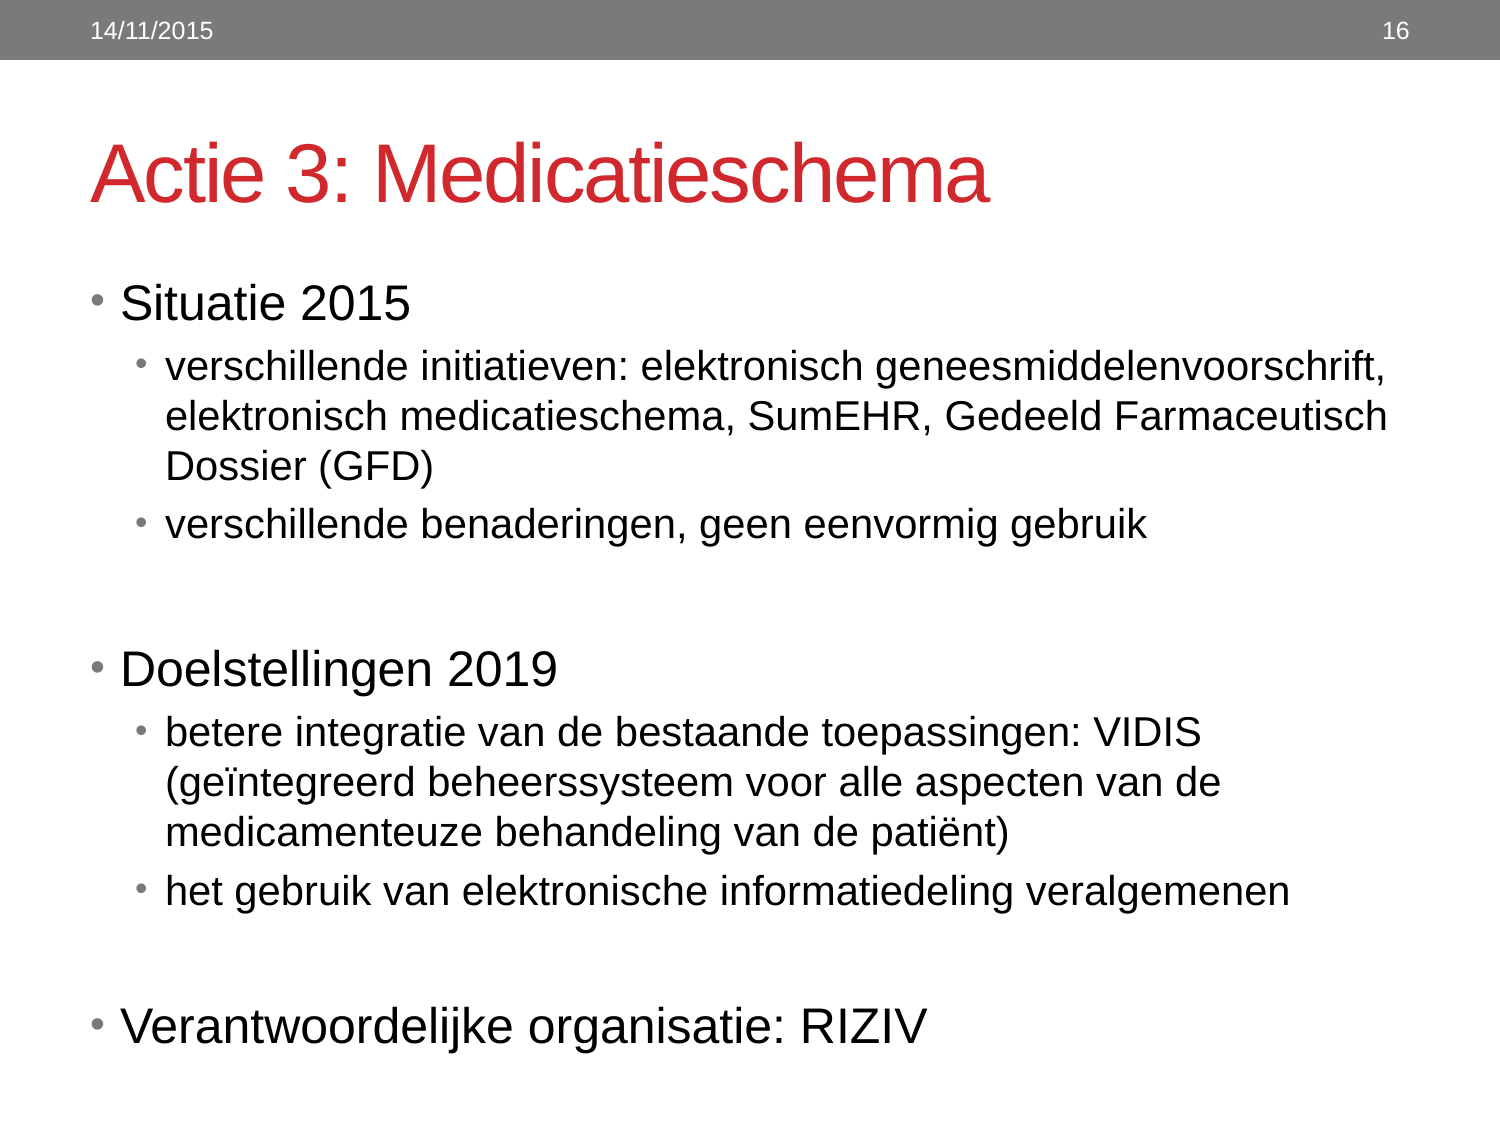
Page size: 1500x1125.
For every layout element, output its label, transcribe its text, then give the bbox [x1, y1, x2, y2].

slide_number 16 [1250, 3, 1425, 57]
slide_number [75, 3, 550, 57]
title Actie 3: Medicatieschema [75, 87, 1425, 250]
list Situatie 2015 verschillende initiatieven: elektronisch geneesmiddelenvoorschrift, elektronisch medicatieschema, SumEHR, Gedeeld Farmaceutisch Dossier (GFD) verschillende benaderingen, geen eenvormig gebruik Doelstellingen 2019 betere integratie van de bestaande toepassingen: VIDIS (geïntegreerd beheerssysteem voor alle aspecten van de medicamenteuze behandeling van de patiënt) het gebruik van elektronische informatiedeling veralgemenen Verantwoordelijke organisatie: RIZIV [75, 262, 1425, 1063]
